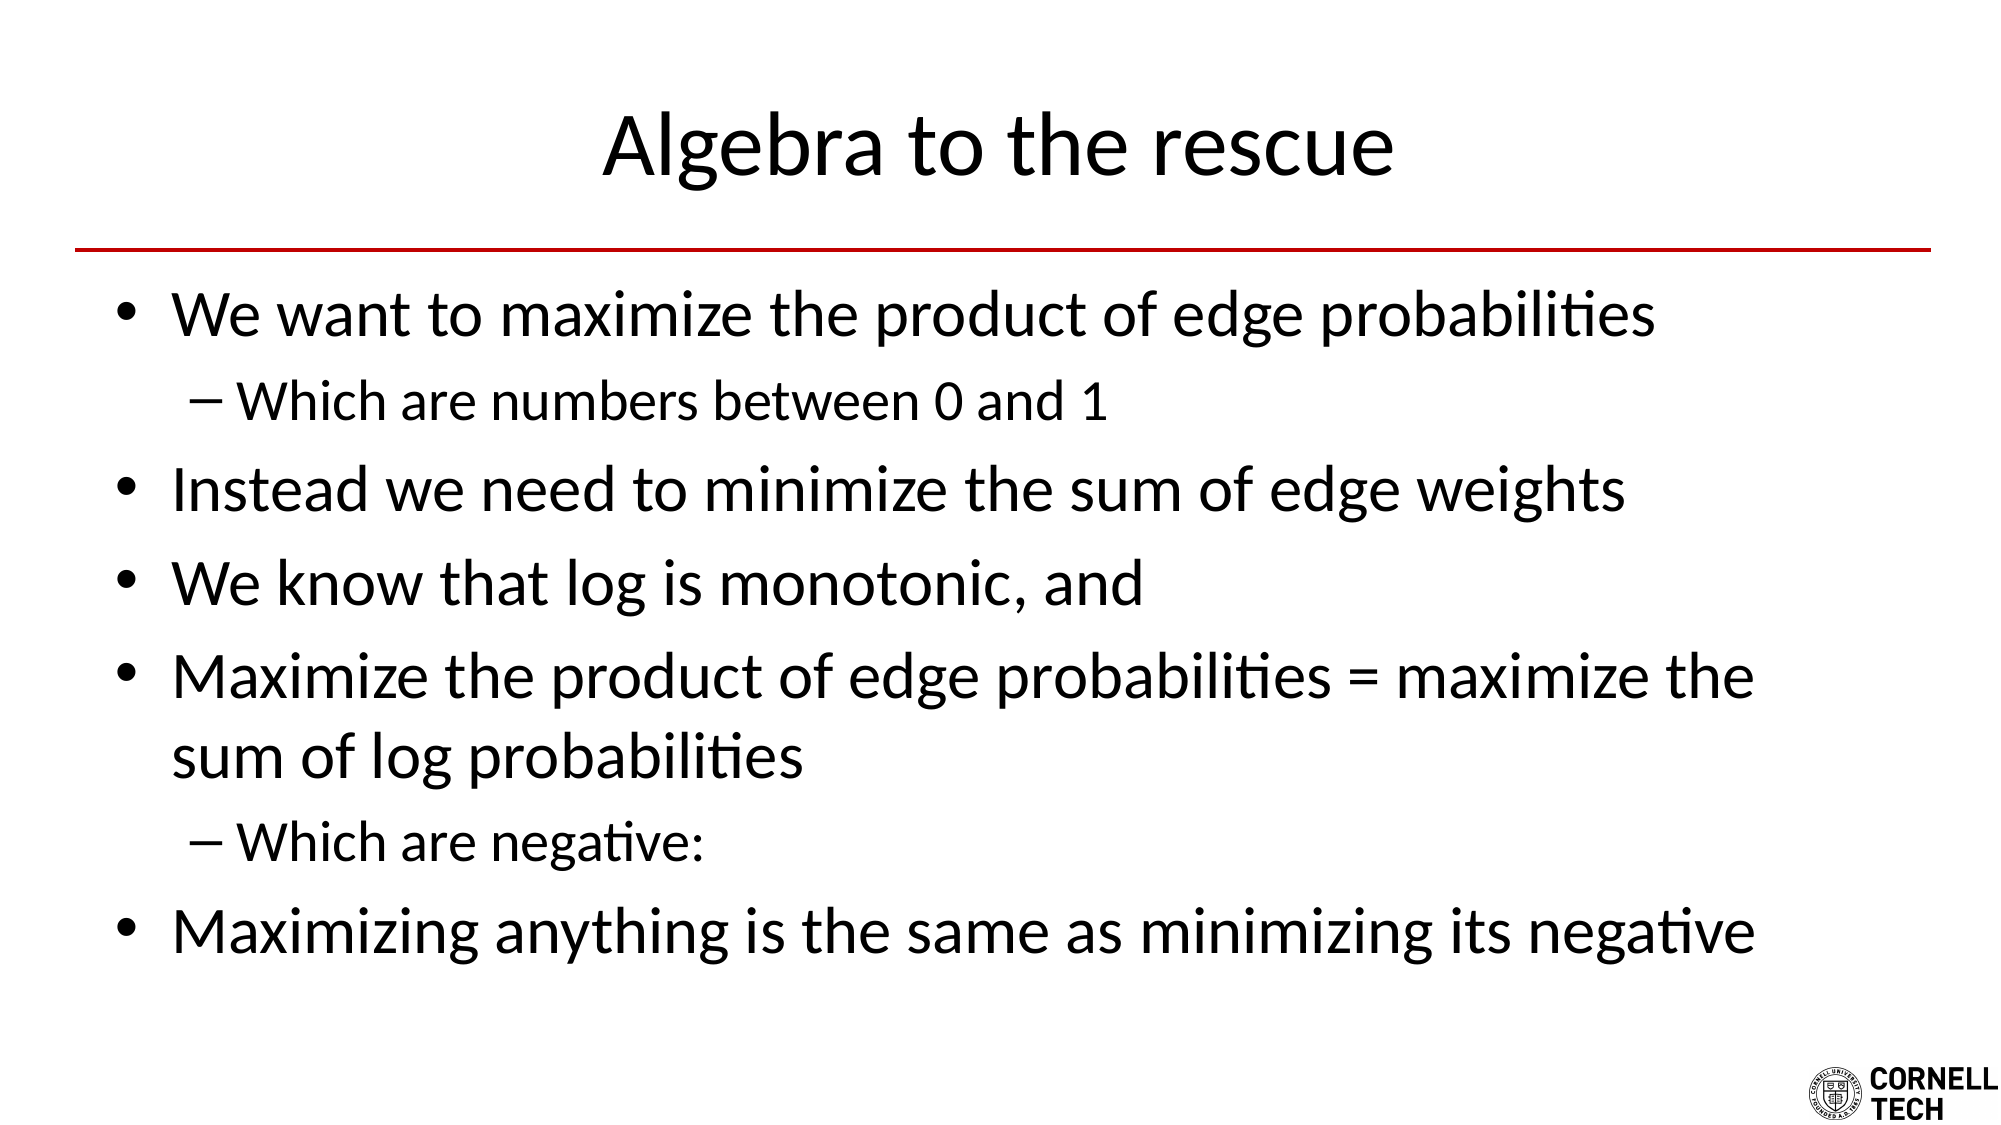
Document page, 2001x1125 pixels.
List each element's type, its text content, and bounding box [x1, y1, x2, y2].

picture [1809, 1067, 1998, 1120]
title Algebra to the rescue [99, 45, 1900, 233]
